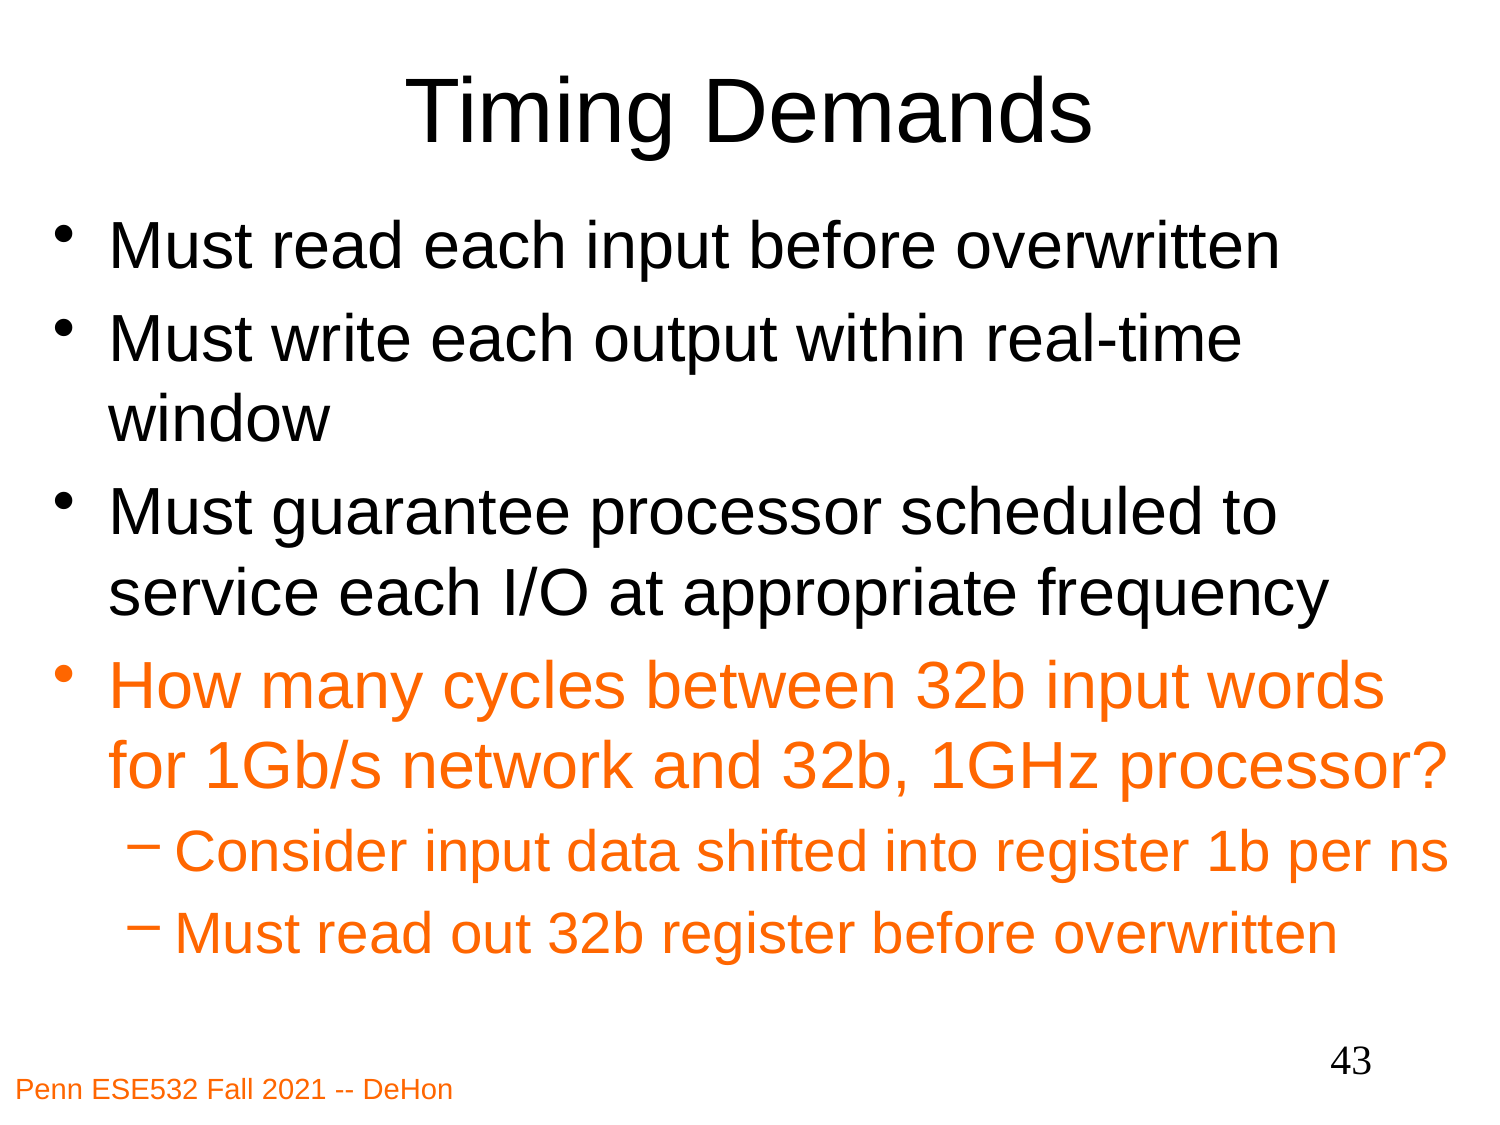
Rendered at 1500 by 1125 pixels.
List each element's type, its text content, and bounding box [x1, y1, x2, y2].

slide_number Penn ESE532 Fall 2021 -- DeHon [0, 1062, 688, 1125]
list Must read each input before overwritten Must write each output within real-time window Must guarantee processor scheduled to service each I/O at appropriate frequency How many cycles between 32b input words for 1Gb/s network and 32b, 1GHz processor? Consider input data shifted into register 1b per ns Must read out 32b register before overwritten [37, 193, 1488, 1026]
slide_number 43 [1074, 1024, 1388, 1101]
title Timing Demands [112, 12, 1388, 193]
